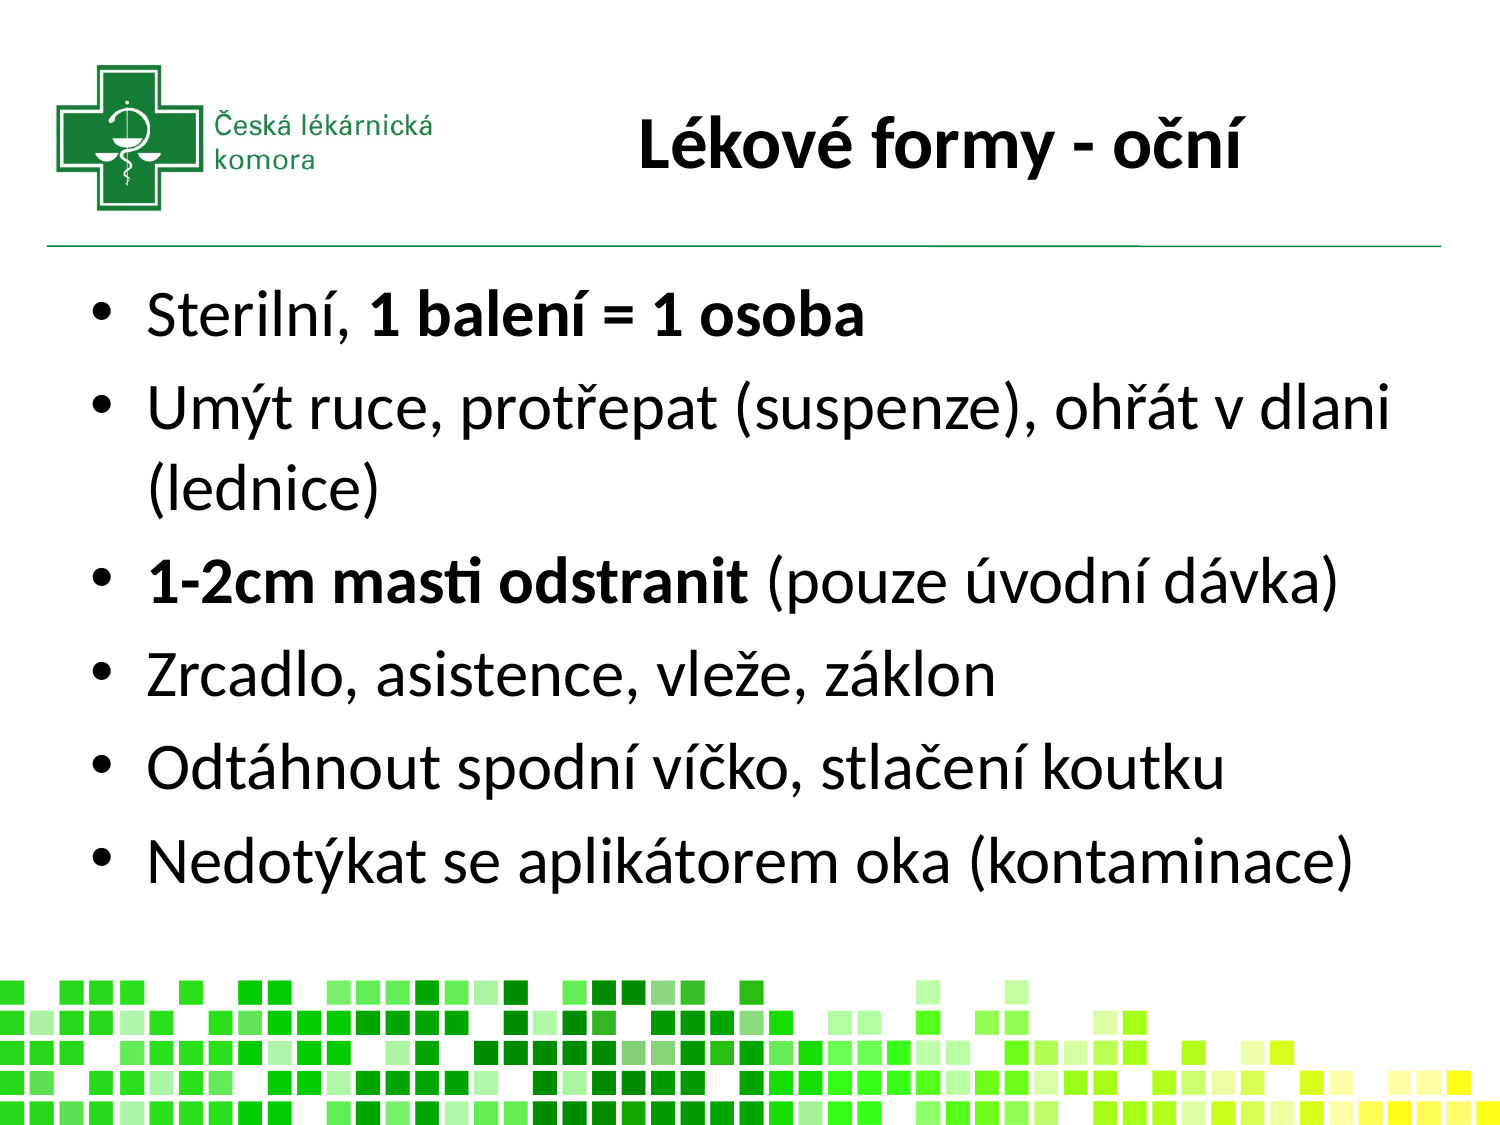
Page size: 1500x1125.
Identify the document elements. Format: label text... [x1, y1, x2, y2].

picture [0, 980, 1500, 1125]
title Lékové formy - oční [457, 45, 1425, 233]
picture [35, 46, 447, 223]
list Sterilní, 1 balení = 1 osoba Umýt ruce, protřepat (suspenze), ohřát v dlani (lednice) 1-2cm masti odstranit (pouze úvodní dávka) Zrcadlo, asistence, vleže, záklon Odtáhnout spodní víčko, stlačení koutku Nedotýkat se aplikátorem oka (kontaminace) [75, 262, 1425, 973]
